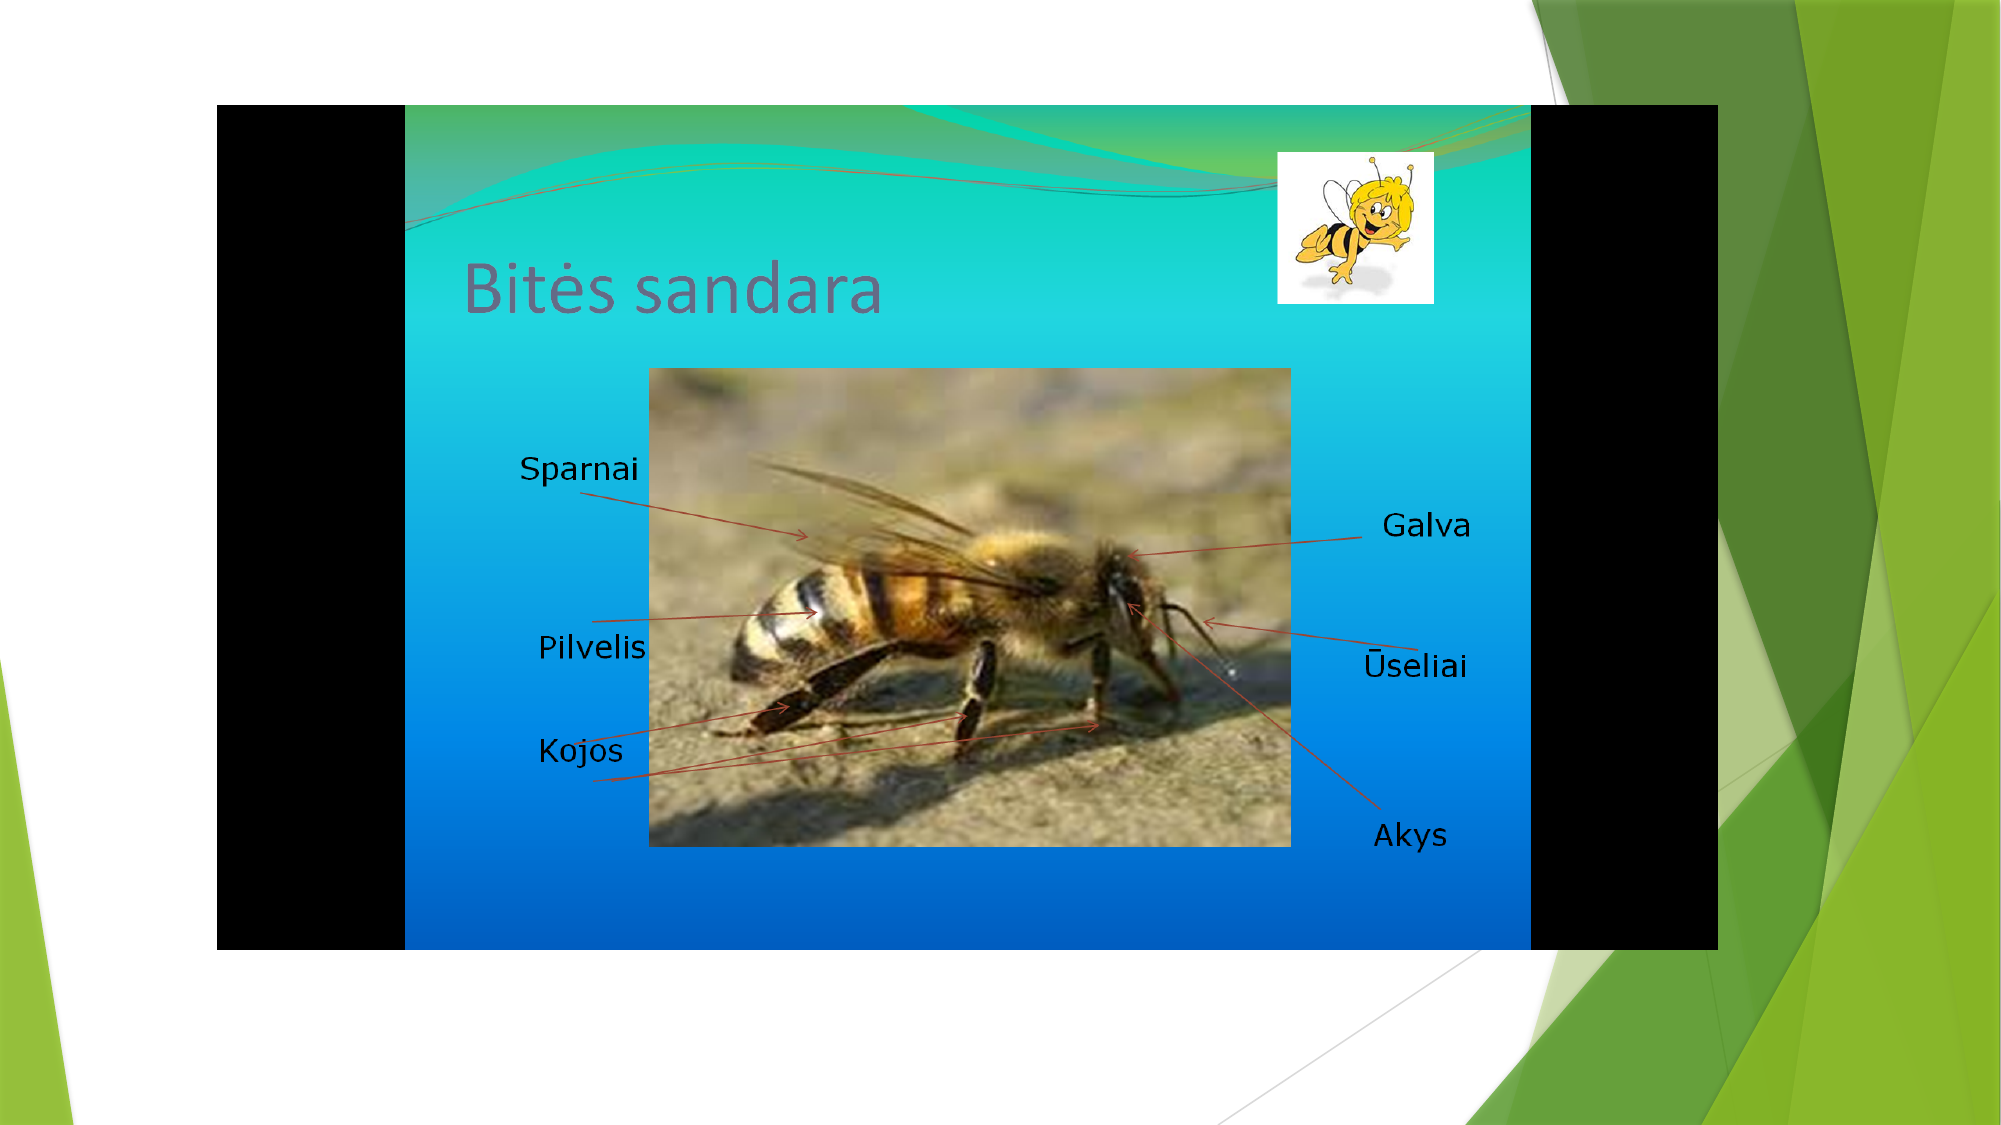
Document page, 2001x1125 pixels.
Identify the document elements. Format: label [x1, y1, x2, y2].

picture [216, 105, 1718, 950]
